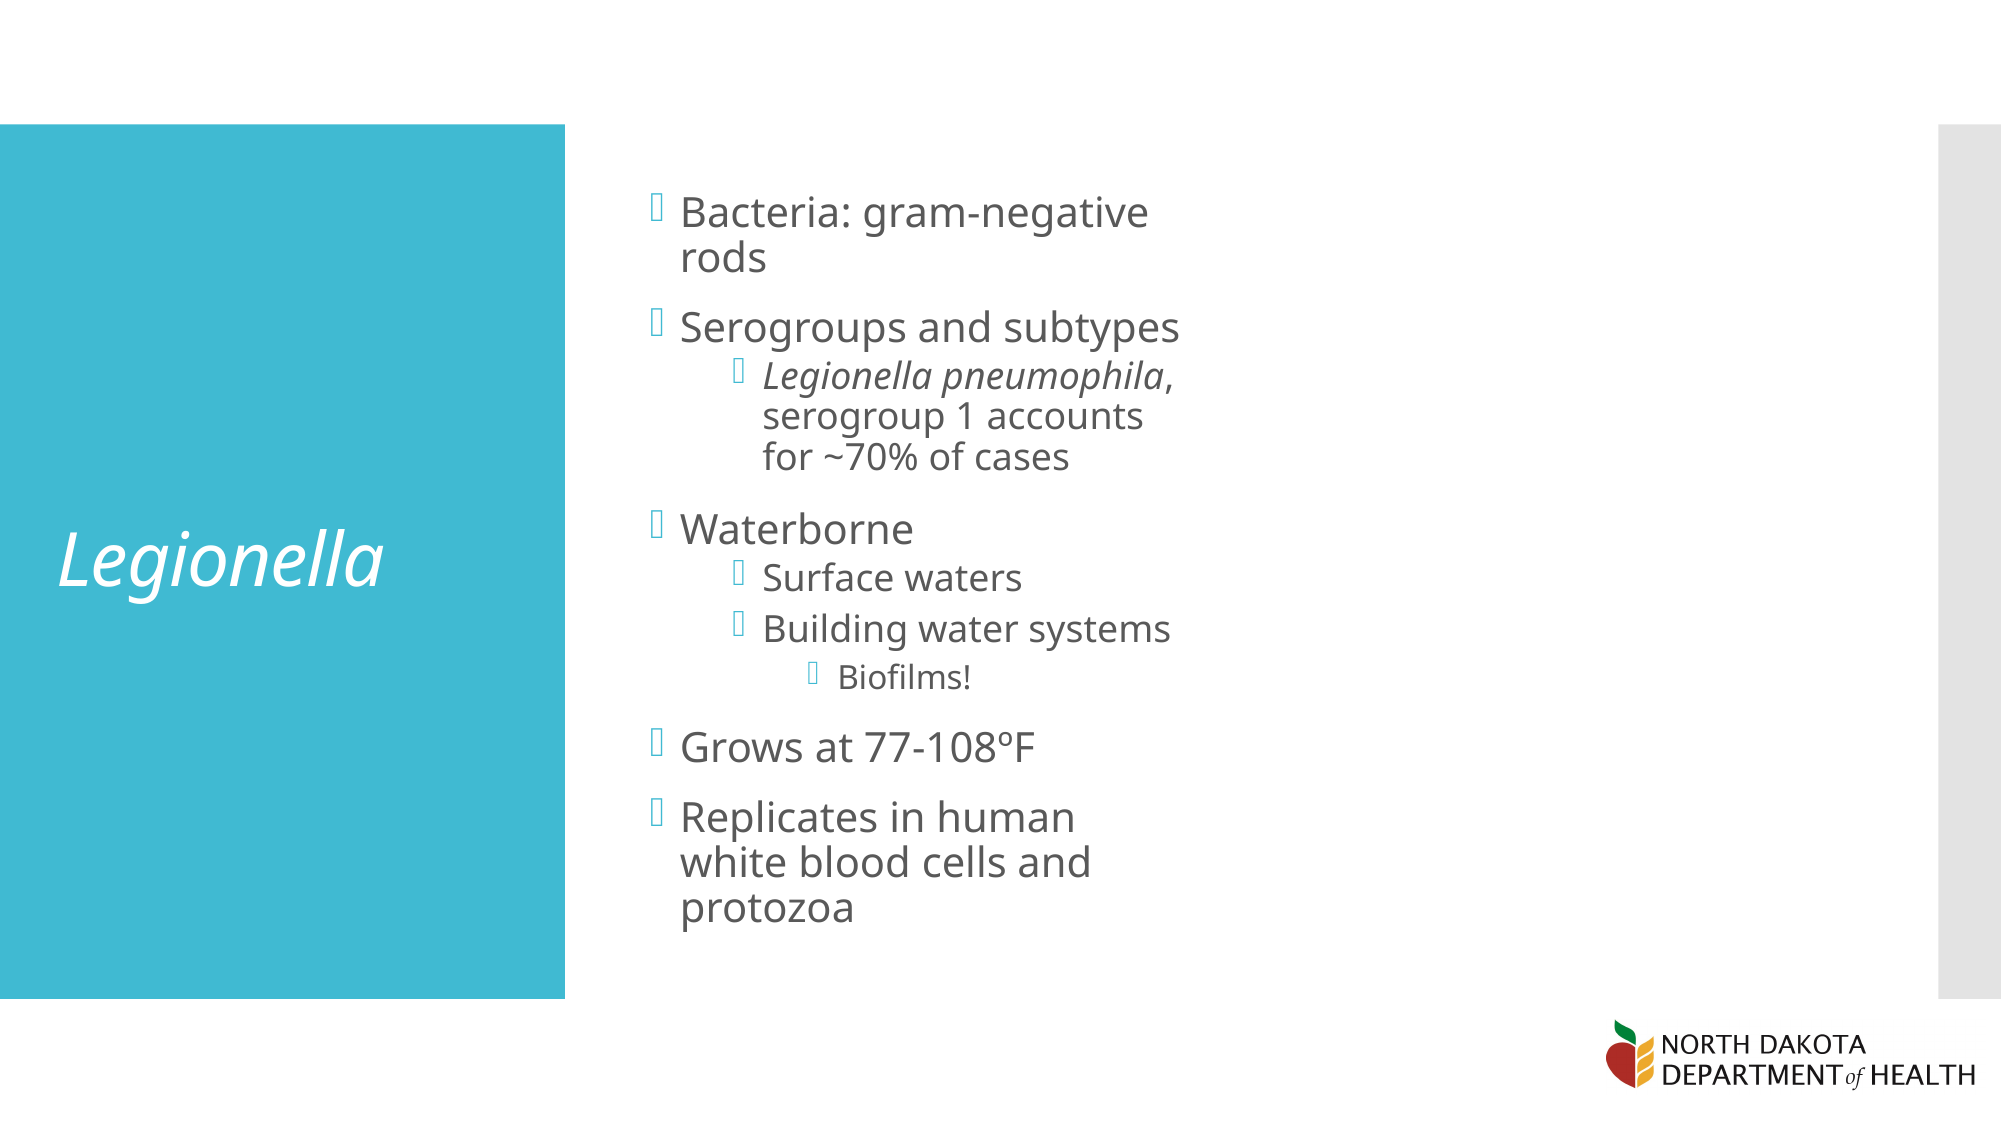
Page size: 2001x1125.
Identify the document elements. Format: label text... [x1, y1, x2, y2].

title Legionella [41, 184, 525, 940]
picture [1606, 1019, 1986, 1096]
list Bacteria: gram-negative rods Serogroups and subtypes Legionella pneumophila, serogroup 1 accounts for ~70% of cases Waterborne Surface waters Building water systems Biofilms! Grows at 77-108ºF Replicates in human white blood cells and protozoa [634, 141, 1197, 982]
